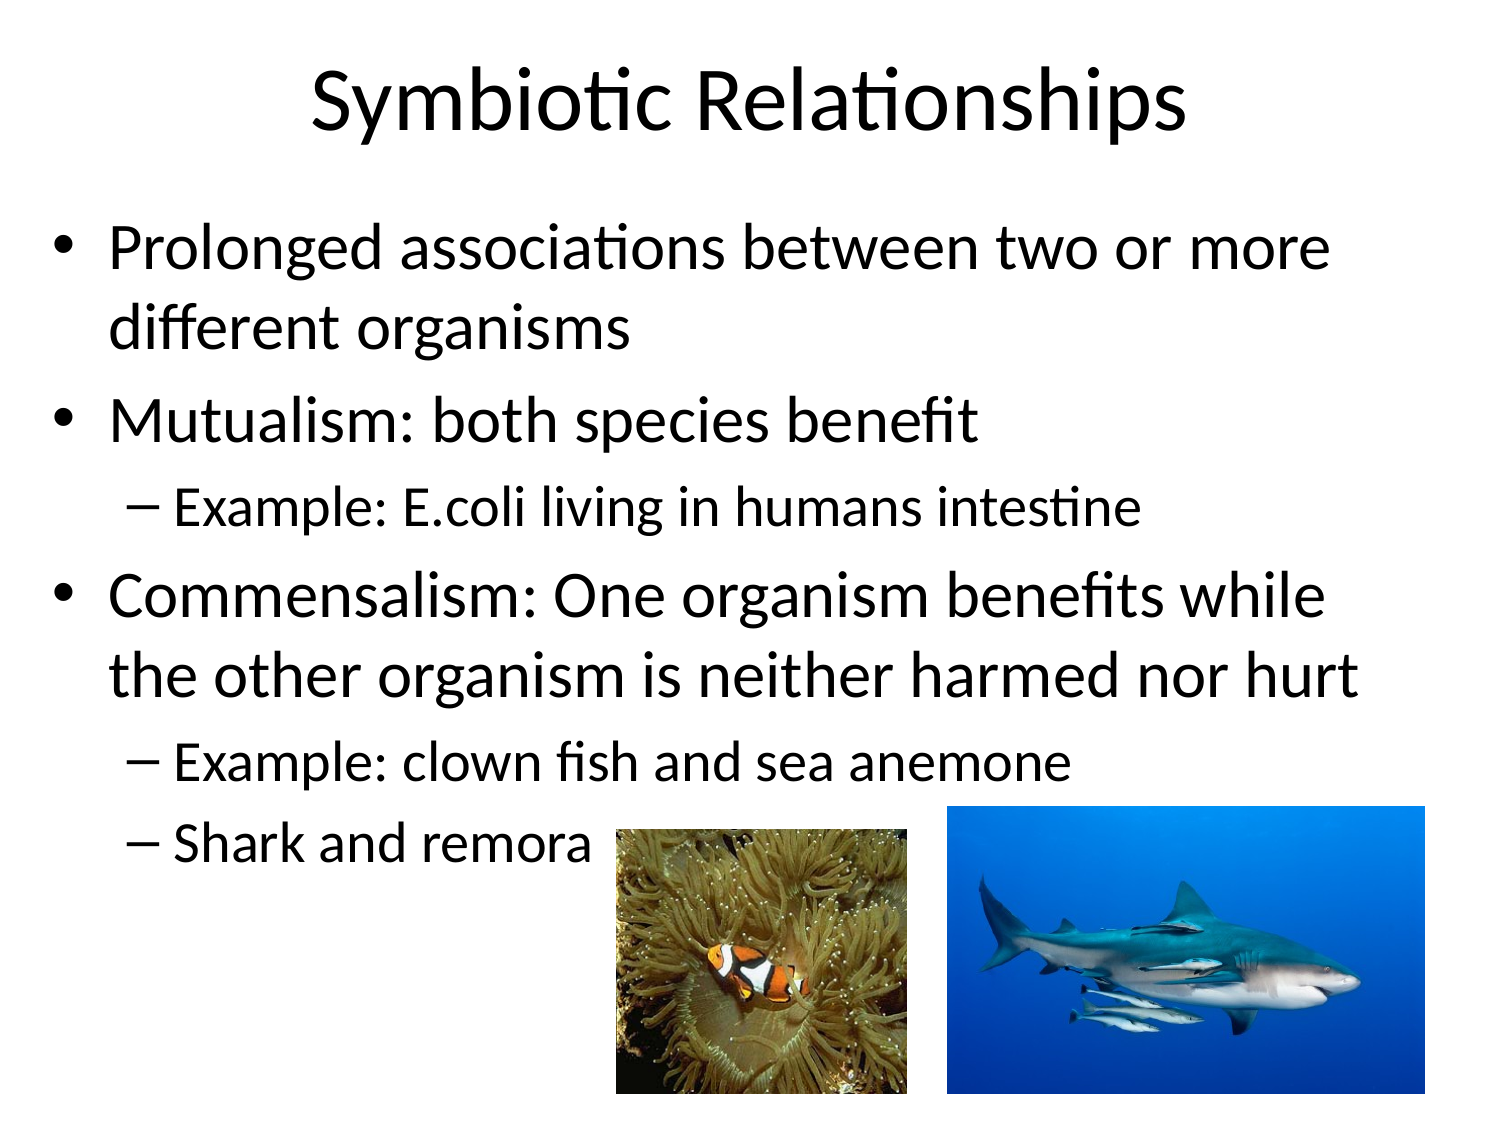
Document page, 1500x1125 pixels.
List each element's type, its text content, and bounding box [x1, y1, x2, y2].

picture [947, 806, 1426, 1094]
list Prolonged associations between two or more different organisms Mutualism: both species benefit Example: E.coli living in humans intestine Commensalism: One organism benefits while the other organism is neither harmed nor hurt Example: clown fish and sea anemone Shark and remora [36, 195, 1387, 938]
title Symbiotic Relationships [75, 0, 1425, 188]
picture [615, 829, 907, 1094]
